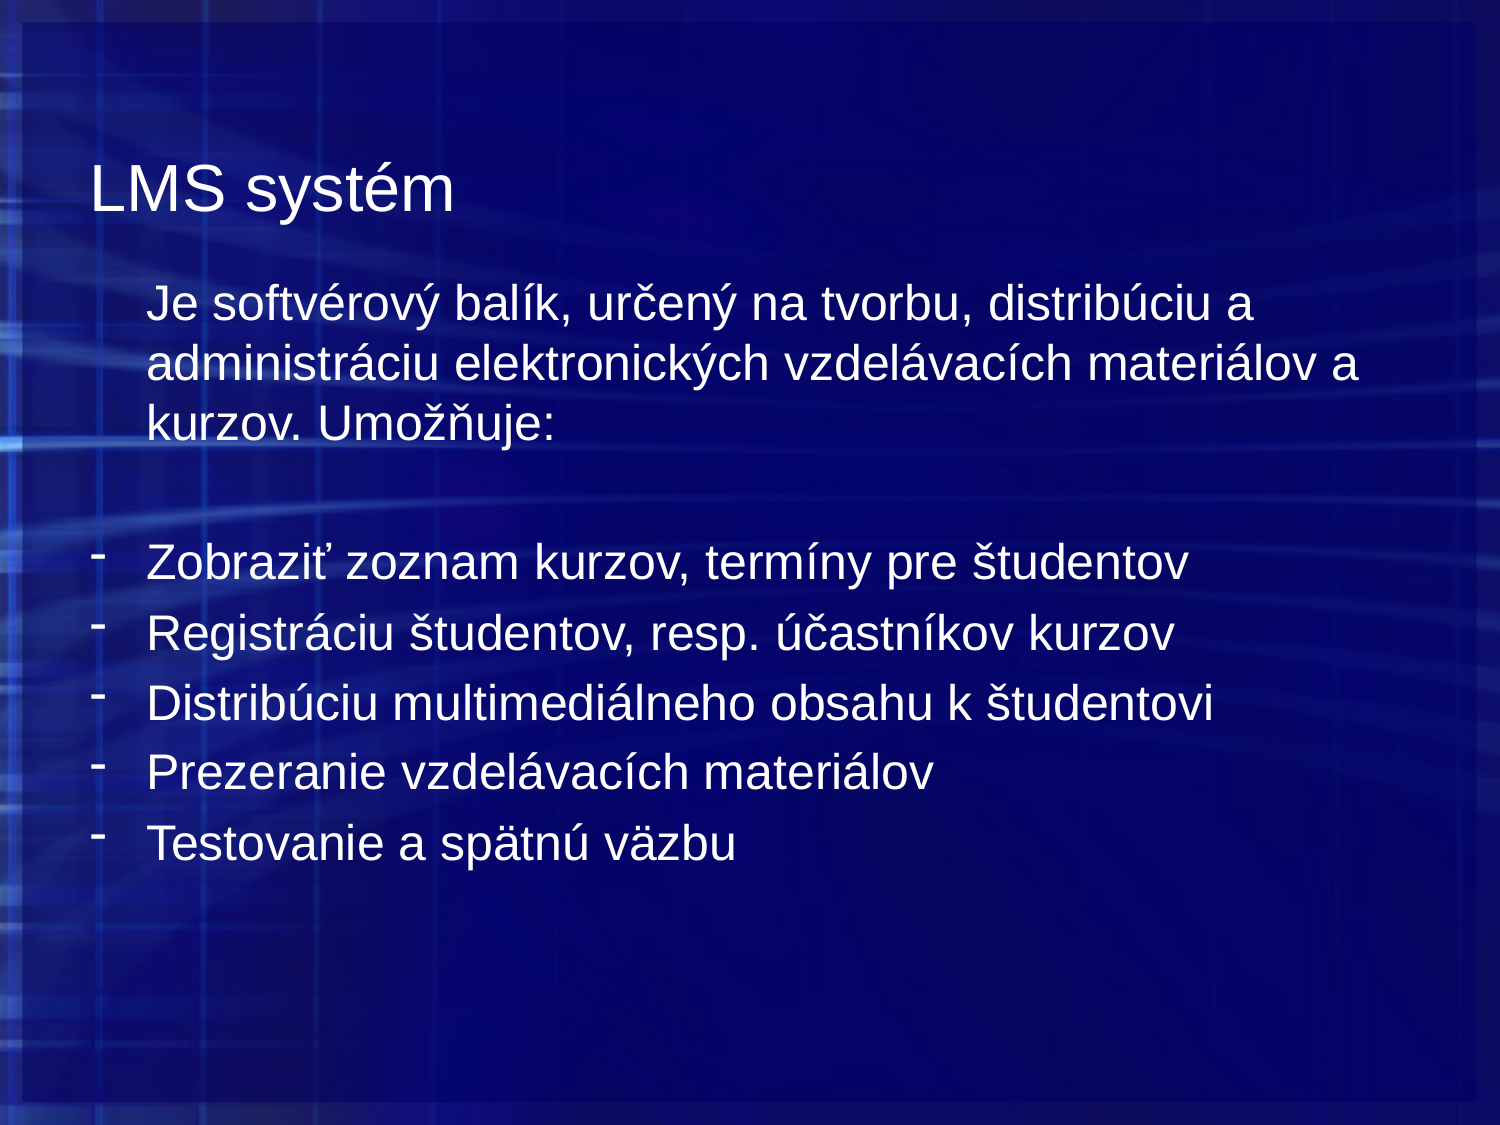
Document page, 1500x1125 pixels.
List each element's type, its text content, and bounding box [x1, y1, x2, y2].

list Je softvérový balík, určený na tvorbu, distribúciu a administráciu elektronických vzdelávacích materiálov a kurzov. Umožňuje: Zobraziť zoznam kurzov, termíny pre študentov Registráciu študentov, resp. účastníkov kurzov Distribúciu multimediálneho obsahu k študentovi Prezeranie vzdelávacích materiálov Testovanie a spätnú väzbu [74, 262, 1425, 1006]
picture [0, 0, 1500, 1125]
title LMS systém [74, 44, 1425, 233]
